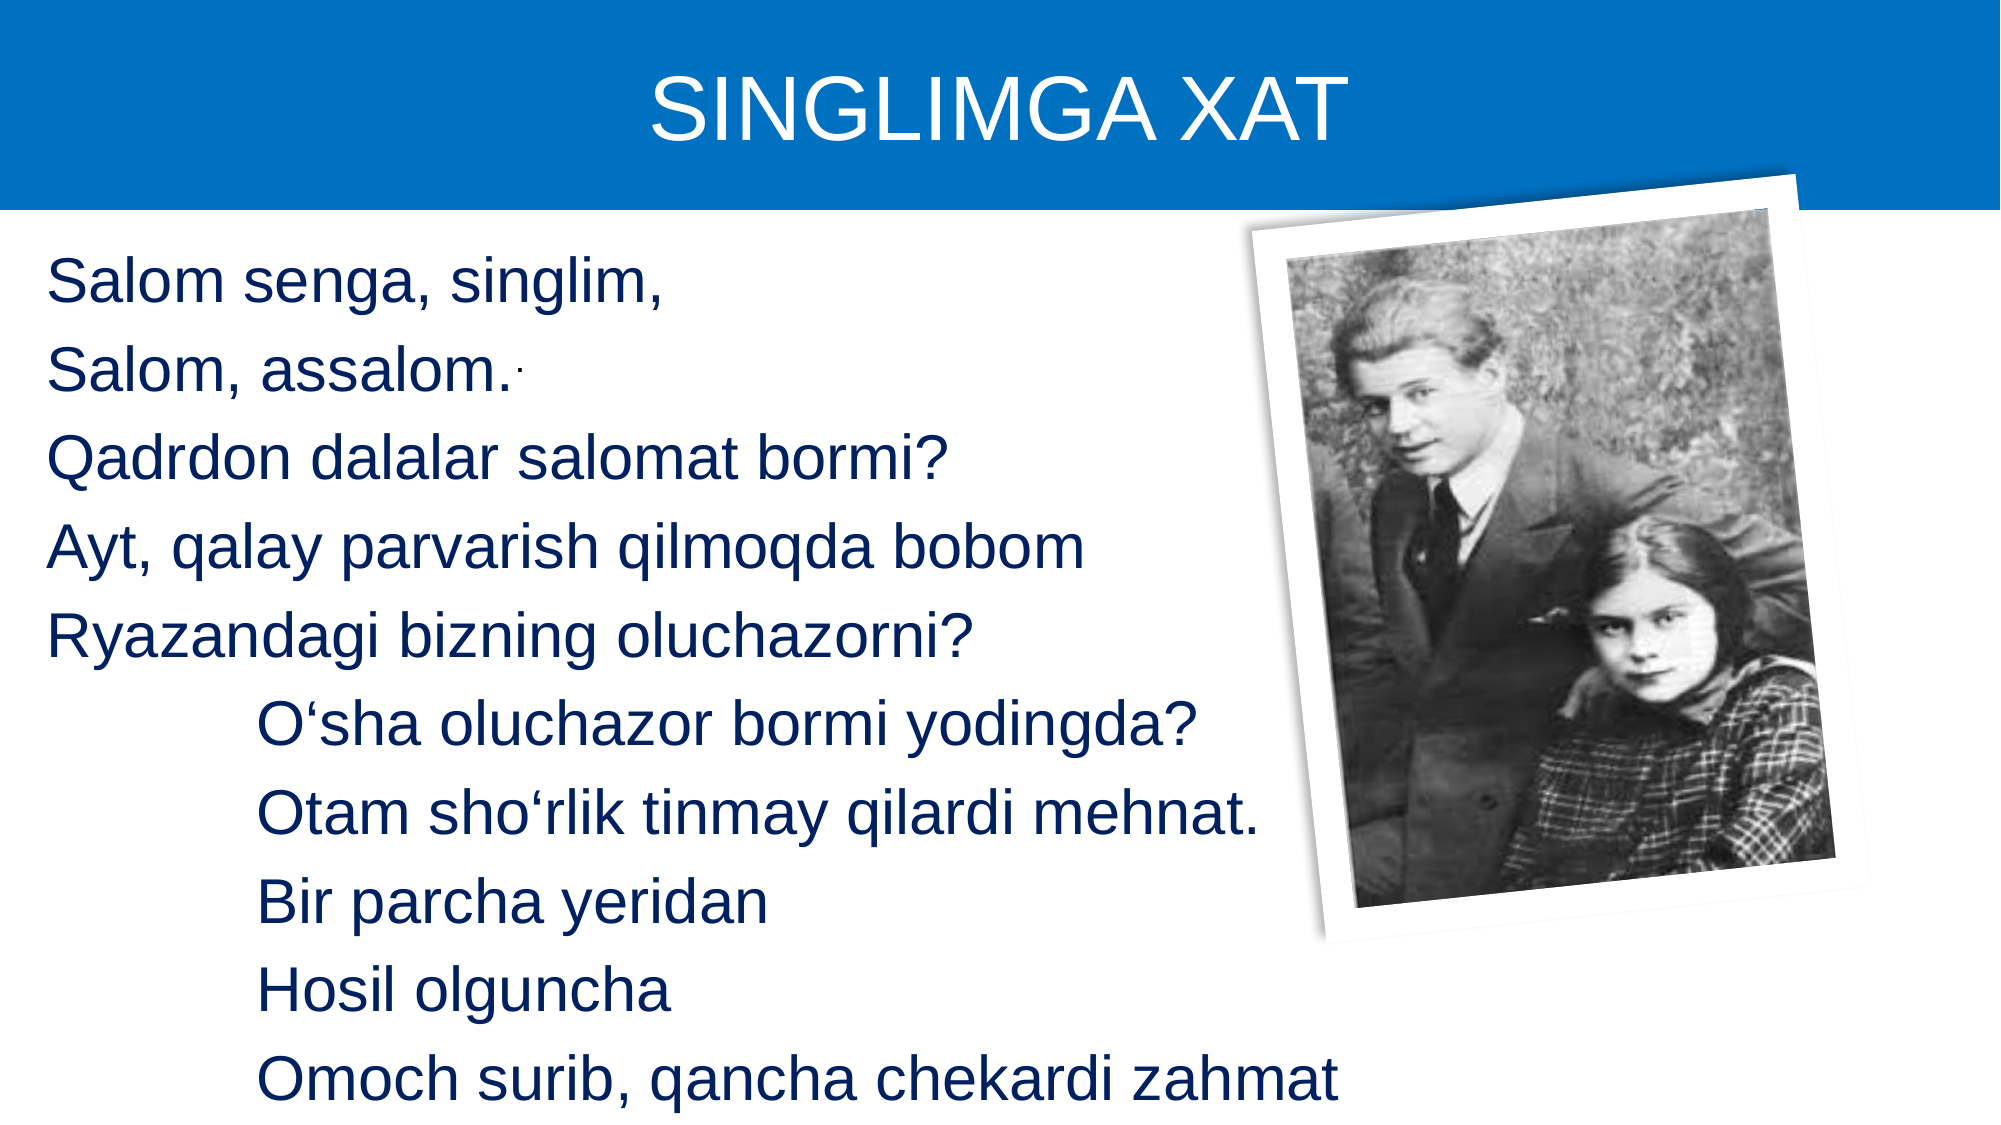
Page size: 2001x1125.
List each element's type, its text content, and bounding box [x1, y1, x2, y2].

title SINGLIMGA XAT [0, 0, 2000, 210]
list Salom senga, singlim, Salom, assalom. Qadrdon dalalar salomat bormi? Ayt, qalay parvarish qilmoqda bobom Ryazandagi bizning oluchazorni? O‘sha oluchazor bormi yodingda? Otam sho‘rlik tinmay qilardi mehnat. Bir parcha yeridan Hosil olguncha Omoch surib, qancha chekardi zahmat [31, 231, 1500, 1125]
text_box . [500, 327, 1313, 388]
picture [1288, 210, 1835, 908]
